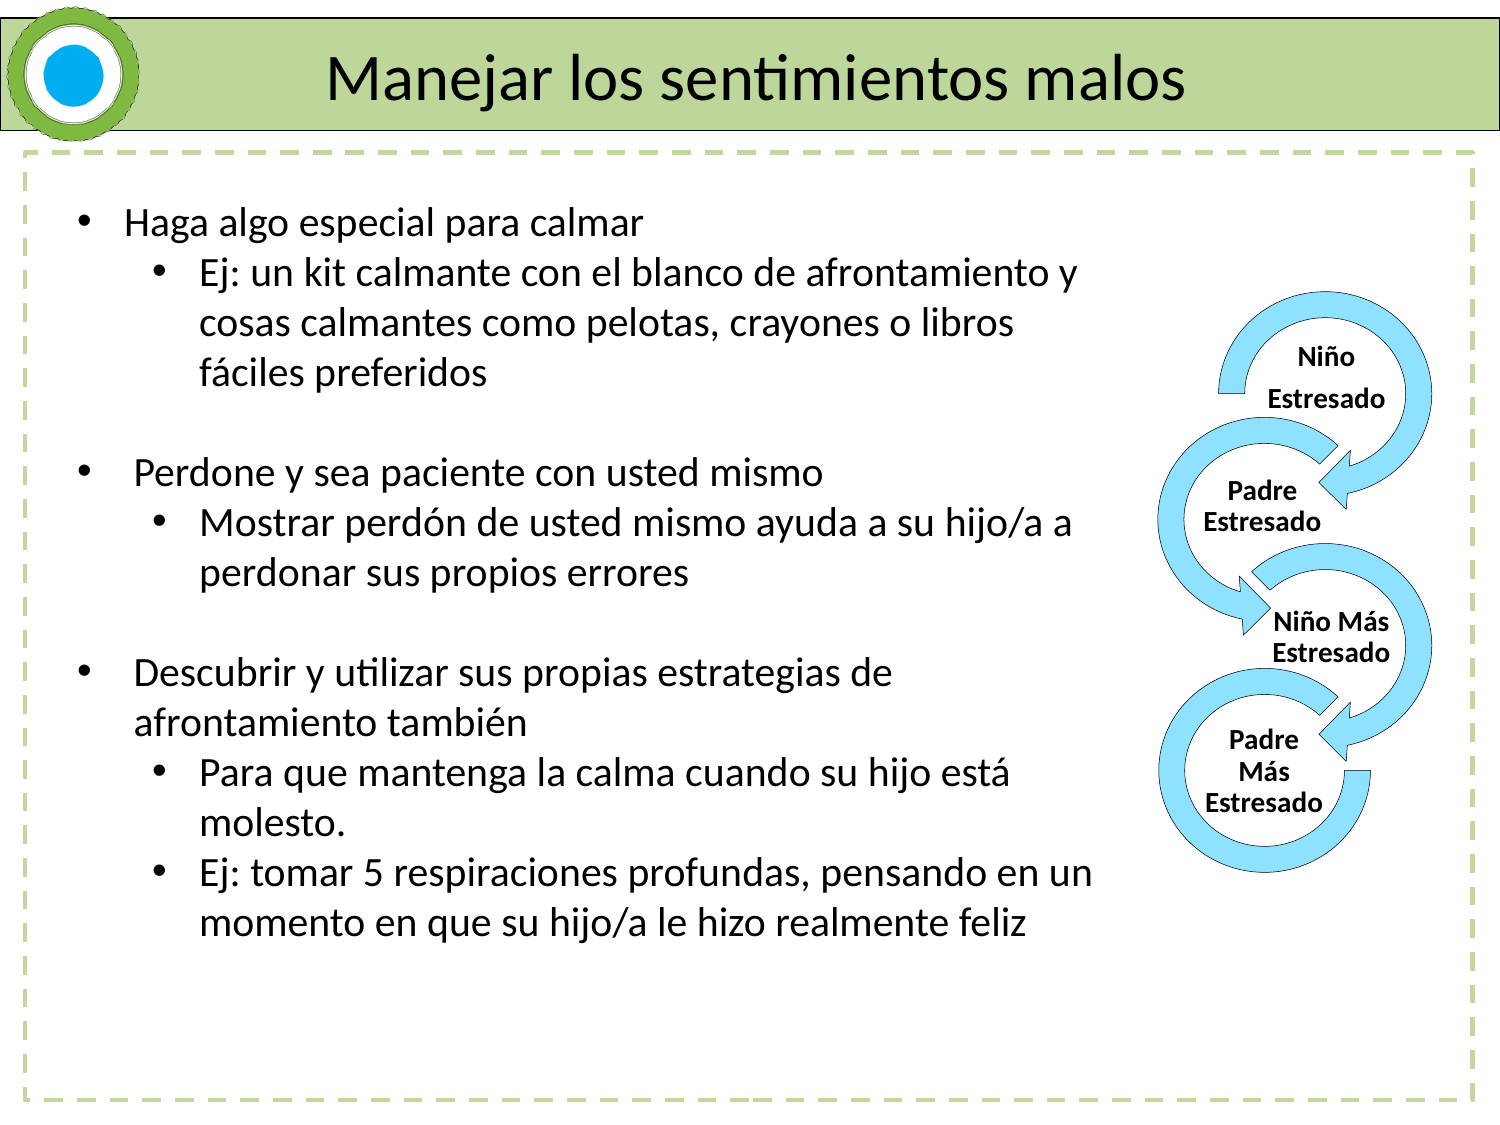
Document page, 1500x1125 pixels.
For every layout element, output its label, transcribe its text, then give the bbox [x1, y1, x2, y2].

text_box Manejar los sentimientos malos [144, 26, 1500, 122]
text_box [23, 150, 1475, 1102]
text_box [144, 18, 1500, 26]
text_box [144, 122, 1500, 131]
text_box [1089, 260, 1500, 887]
picture [5, 6, 140, 142]
